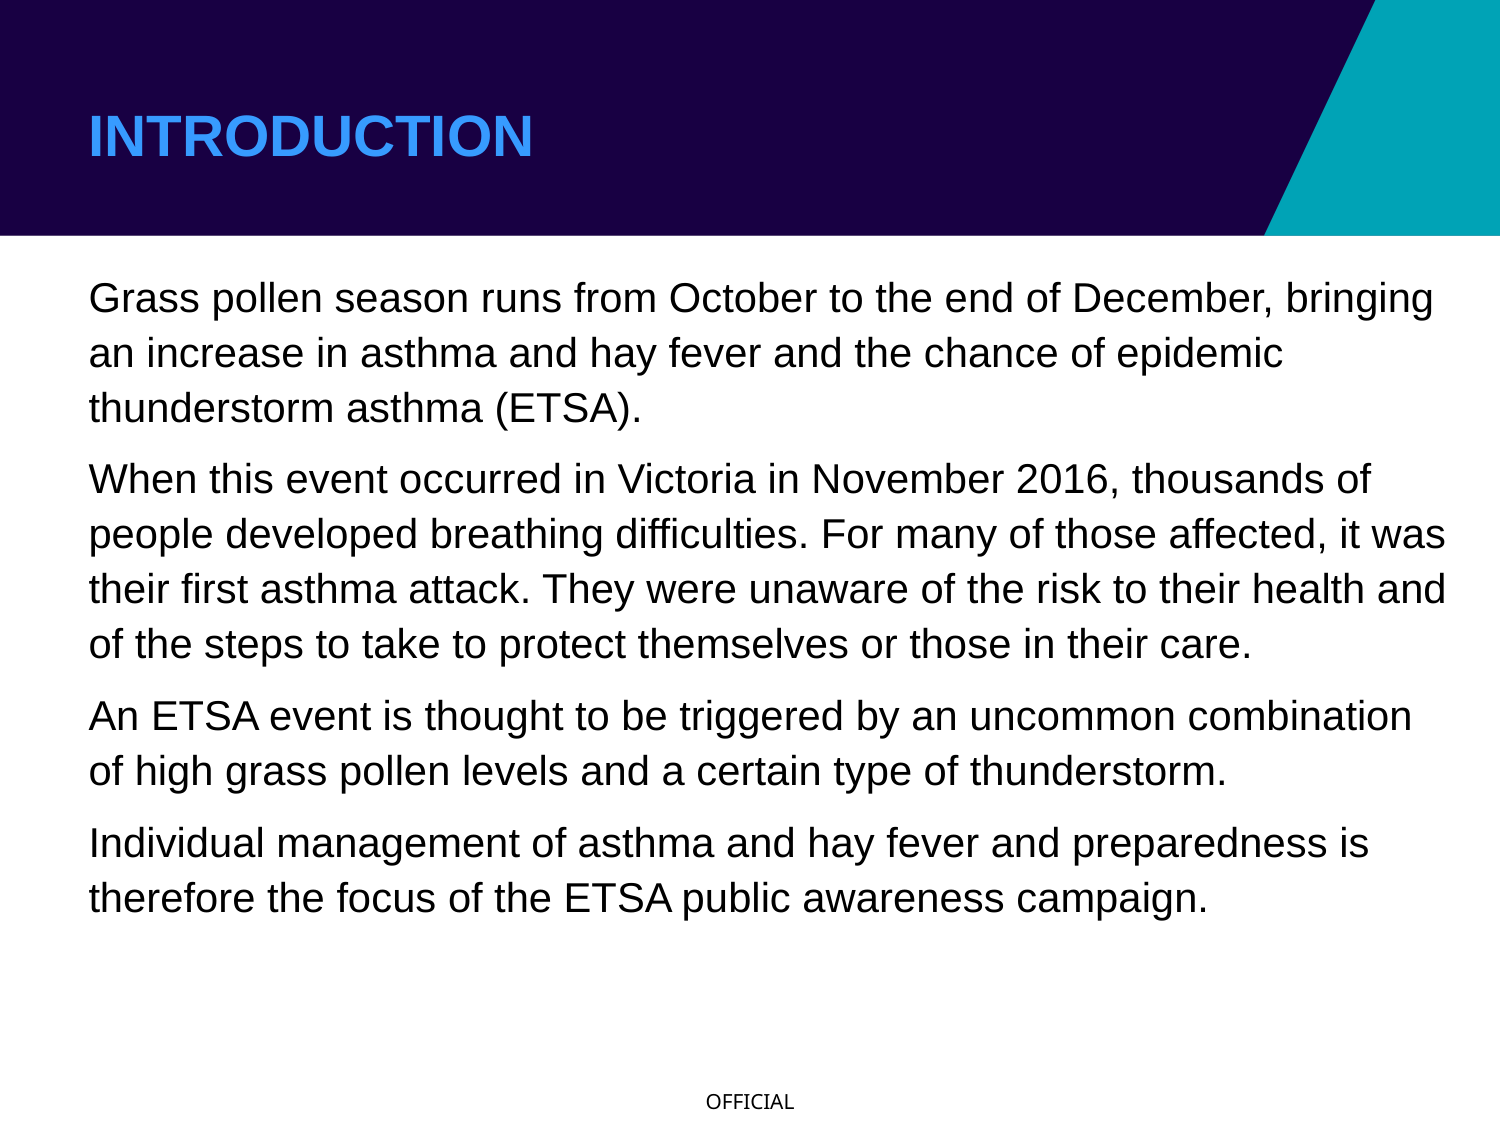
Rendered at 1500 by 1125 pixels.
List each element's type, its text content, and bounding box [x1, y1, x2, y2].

title INTRODUCTION [88, 44, 1362, 222]
list Grass pollen season runs from October to the end of December, bringing an increase in asthma and hay fever and the chance of epidemic thunderstorm asthma (ETSA). When this event occurred in Victoria in November 2016, thousands of people developed breathing difficulties. For many of those affected, it was their first asthma attack. They were unaware of the risk to their health and of the steps to take to protect themselves or those in their care. An ETSA event is thought to be triggered by an uncommon combination of high grass pollen levels and a certain type of thunderstorm. Individual management of asthma and hay fever and preparedness is therefore the focus of the ETSA public awareness campaign. [88, 265, 1456, 1062]
picture [0, 0, 1500, 1125]
